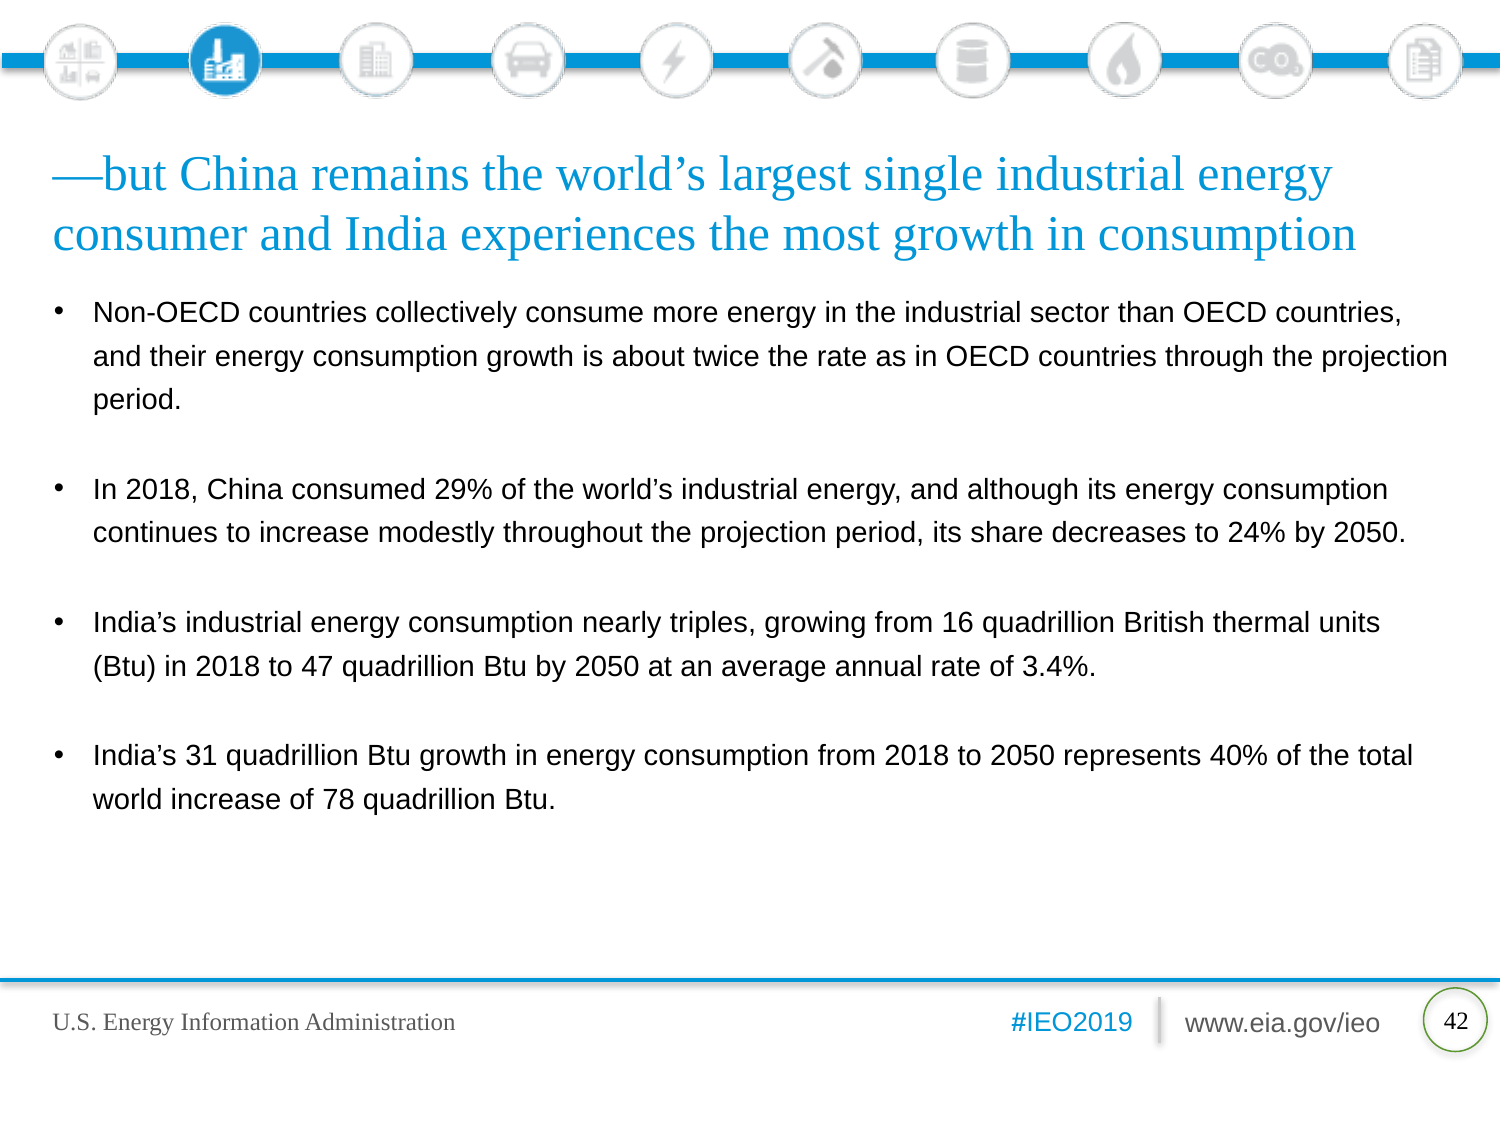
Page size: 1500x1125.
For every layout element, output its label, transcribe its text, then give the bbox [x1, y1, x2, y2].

title —but China remains the world’s largest single industrial energy consumer and India experiences the most growth in consumption [38, 143, 1466, 268]
slide_number 42 [1411, 989, 1500, 1050]
list Non-OECD countries collectively consume more energy in the industrial sector than OECD countries, and their energy consumption growth is about twice the rate as in OECD countries through the projection period. In 2018, China consumed 29% of the world’s industrial energy, and although its energy consumption continues to increase modestly throughout the projection period, its share decreases to 24% by 2050. India’s industrial energy consumption nearly triples, growing from 16 quadrillion British thermal units (Btu) in 2018 to 47 quadrillion Btu by 2050 at an average annual rate of 3.4%. India’s 31 quadrillion Btu growth in energy consumption from 2018 to 2050 represents 40% of the total world increase of 78 quadrillion Btu. [39, 277, 1466, 950]
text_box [34, 14, 1469, 106]
